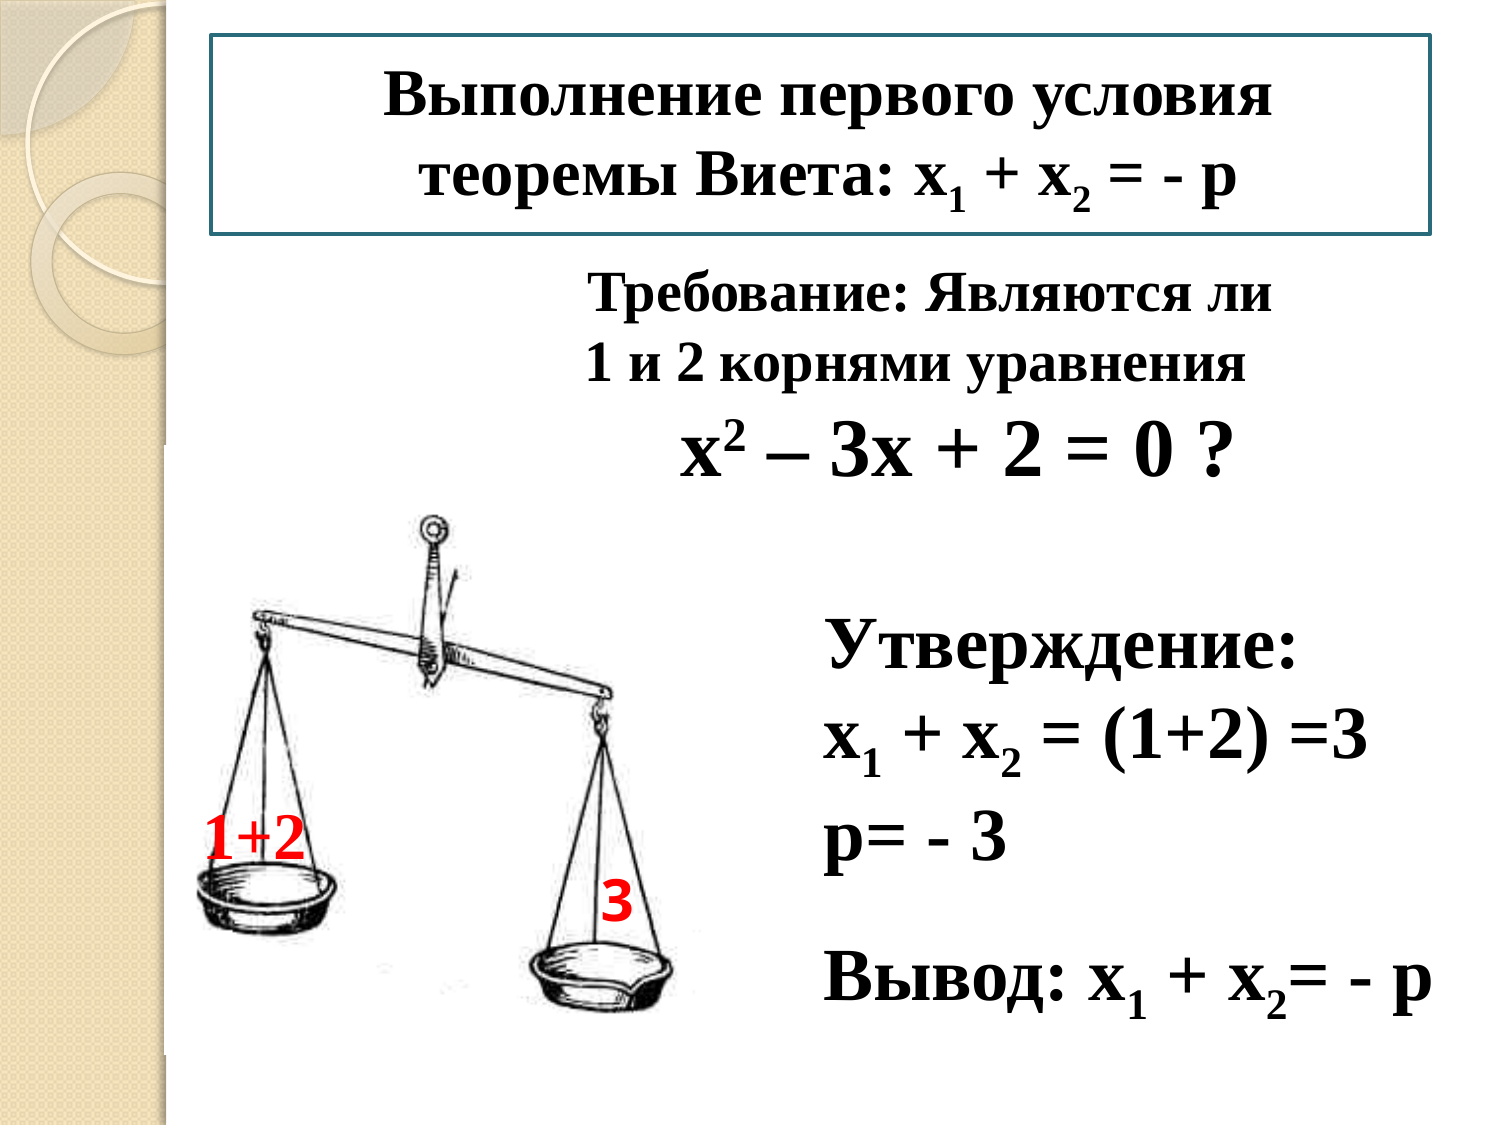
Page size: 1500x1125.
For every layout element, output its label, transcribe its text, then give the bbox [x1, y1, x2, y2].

text_box Утверждение: x1 + x2 = (1+2) =3 p= - 3 Вывод: x1 + x2= - p [808, 585, 1465, 1106]
text_box Требование: Являются ли 1 и 2 корнями уравнения х2 – 3х + 2 = 0 ? [527, 246, 1348, 501]
text_box Выполнение первого условия теоремы Виета: x1 + x2 = - p [209, 33, 1432, 236]
picture [163, 445, 716, 1055]
